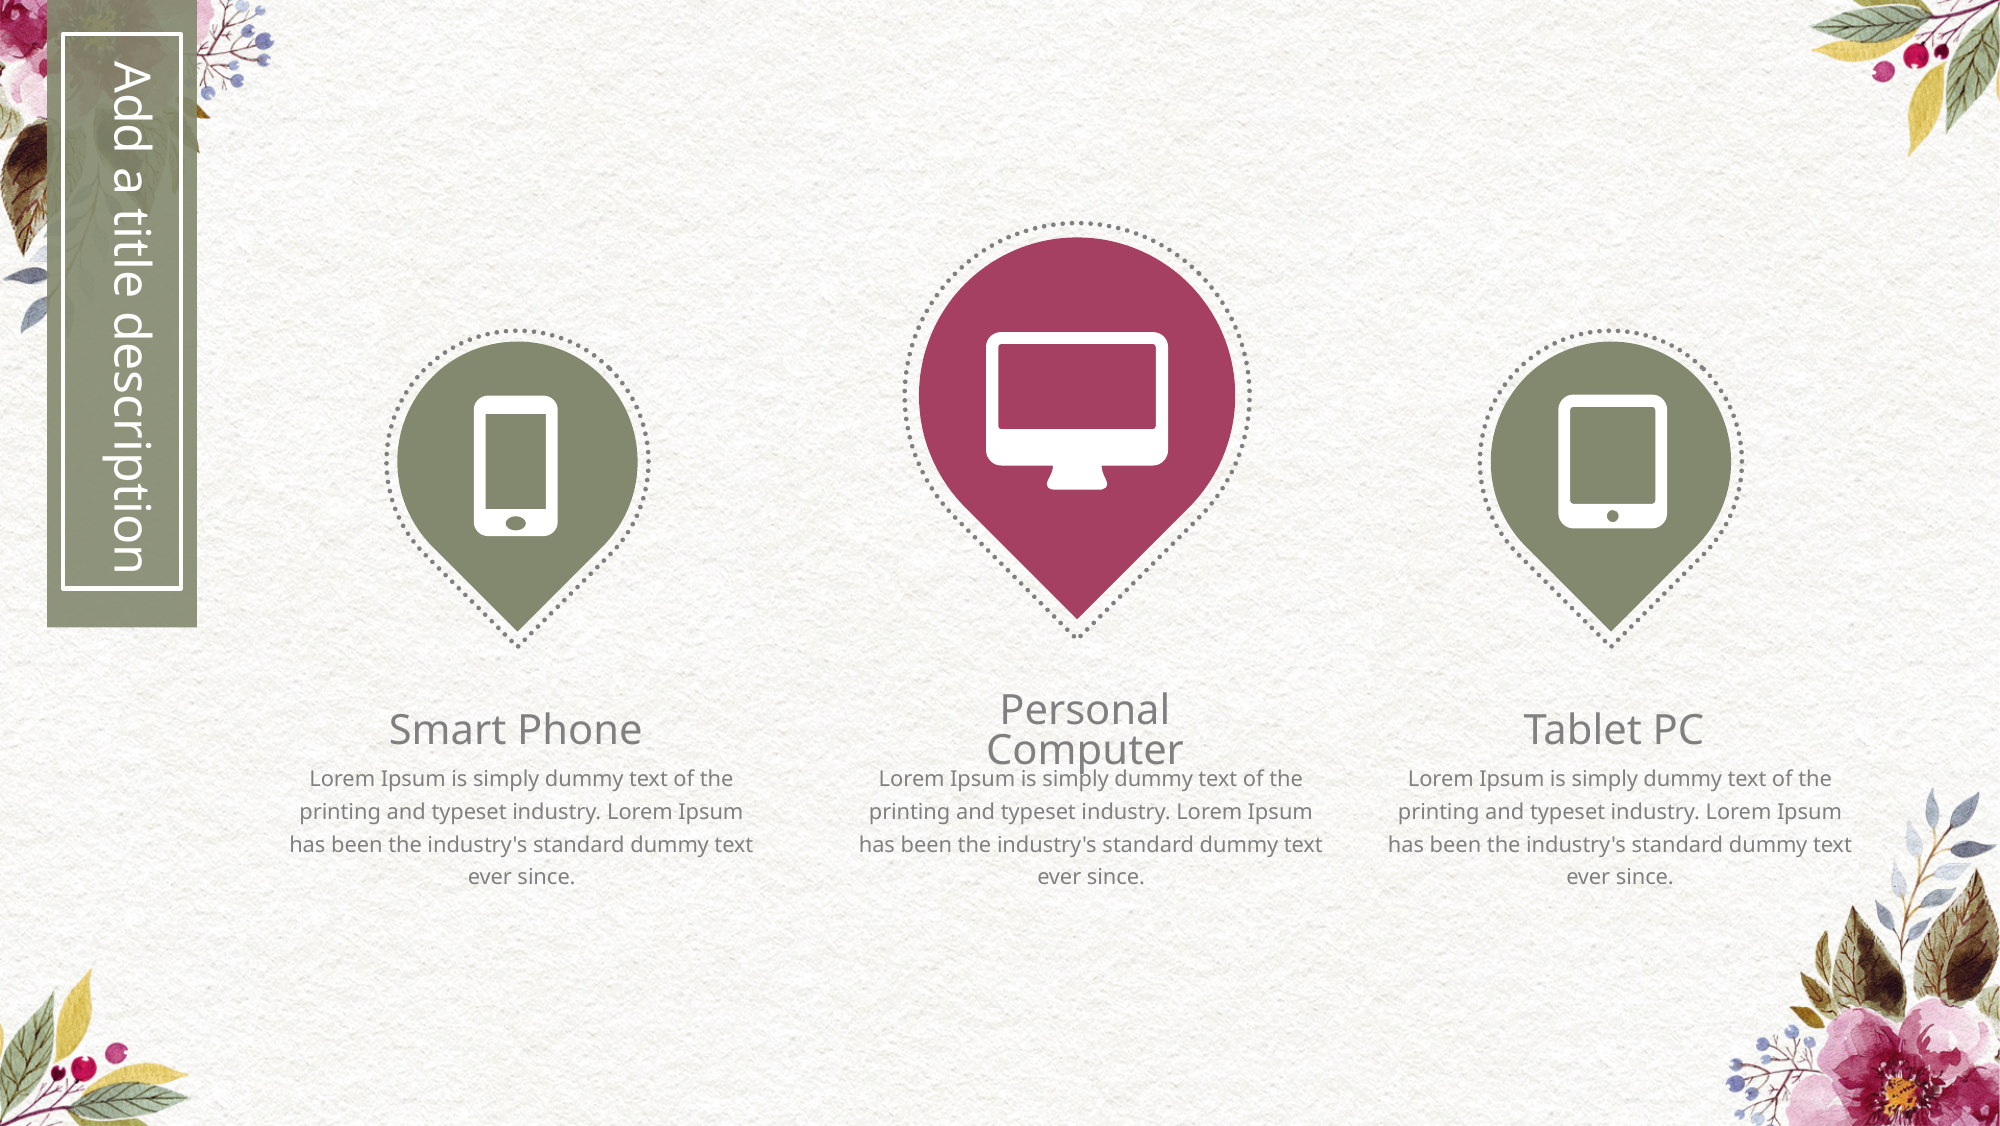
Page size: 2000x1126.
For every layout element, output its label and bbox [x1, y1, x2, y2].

text_box [283, 222, 1859, 906]
picture [0, 0, 2000, 1126]
text_box [46, 0, 198, 628]
